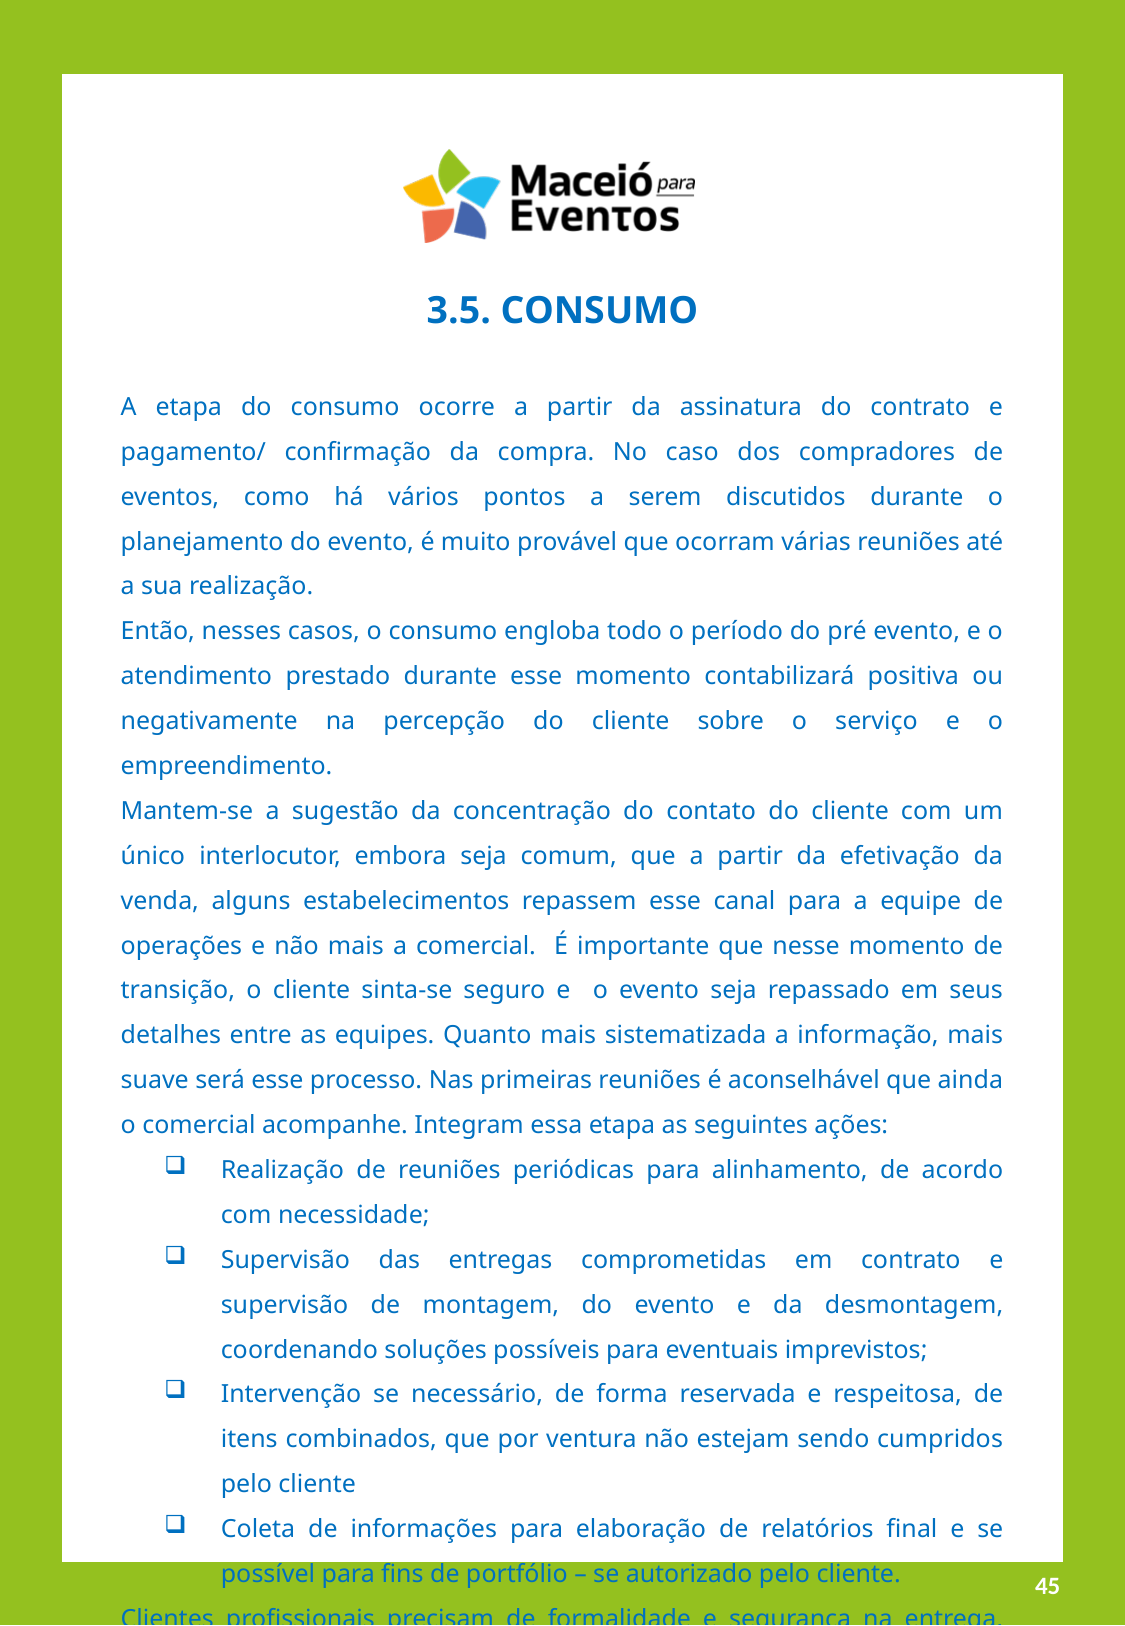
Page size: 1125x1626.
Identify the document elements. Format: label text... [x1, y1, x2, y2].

picture [403, 149, 695, 243]
text_box 3.5. CONSUMO A etapa do consumo ocorre a partir da assinatura do contrato e pagamento/ confirmação da compra. No caso dos compradores de eventos, como há vários pontos a serem discutidos durante o planejamento do evento, é muito provável que ocorram várias reuniões até a sua realização. Então, nesses casos, o consumo engloba todo o período do pré evento, e o atendimento prestado durante esse momento contabilizará positiva ou negativamente na percepção do cliente sobre o serviço e o empreendimento. Mantem-se a sugestão da concentração do contato do cliente com um único interlocutor, embora seja comum, que a partir da efetivação da venda, alguns estabelecimentos repassem esse canal para a equipe de operações e não mais a comercial. É importante que nesse momento de transição, o cliente sinta-se seguro e o evento seja repassado em seus detalhes entre as equipes. Quanto mais sistematizada a informação, mais suave será esse processo. Nas primeiras reuniões é aconselhável que ainda o comercial acompanhe. Integram essa etapa as seguintes ações: Realização de reuniões periódicas para alinhamento, de acordo com necessidade; Supervisão das entregas comprometidas em contrato e supervisão de montagem, do evento e da desmontagem, coordenando soluções possíveis para eventuais imprevistos; Intervenção se necessário, de forma reservada e respeitosa, de itens combinados, que por ventura não estejam sendo cumpridos pelo cliente Coleta de informações para elaboração de relatórios final e se possível para fins de portfólio – se autorizado pelo cliente. Clientes profissionais precisam de formalidade e segurança na entrega, importante manter-se registros de eventuais alterações demandadas para negociação posterior. [105, 1571, 1020, 1625]
text_box 45 [1019, 1561, 1076, 1607]
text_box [61, 62, 1063, 1563]
